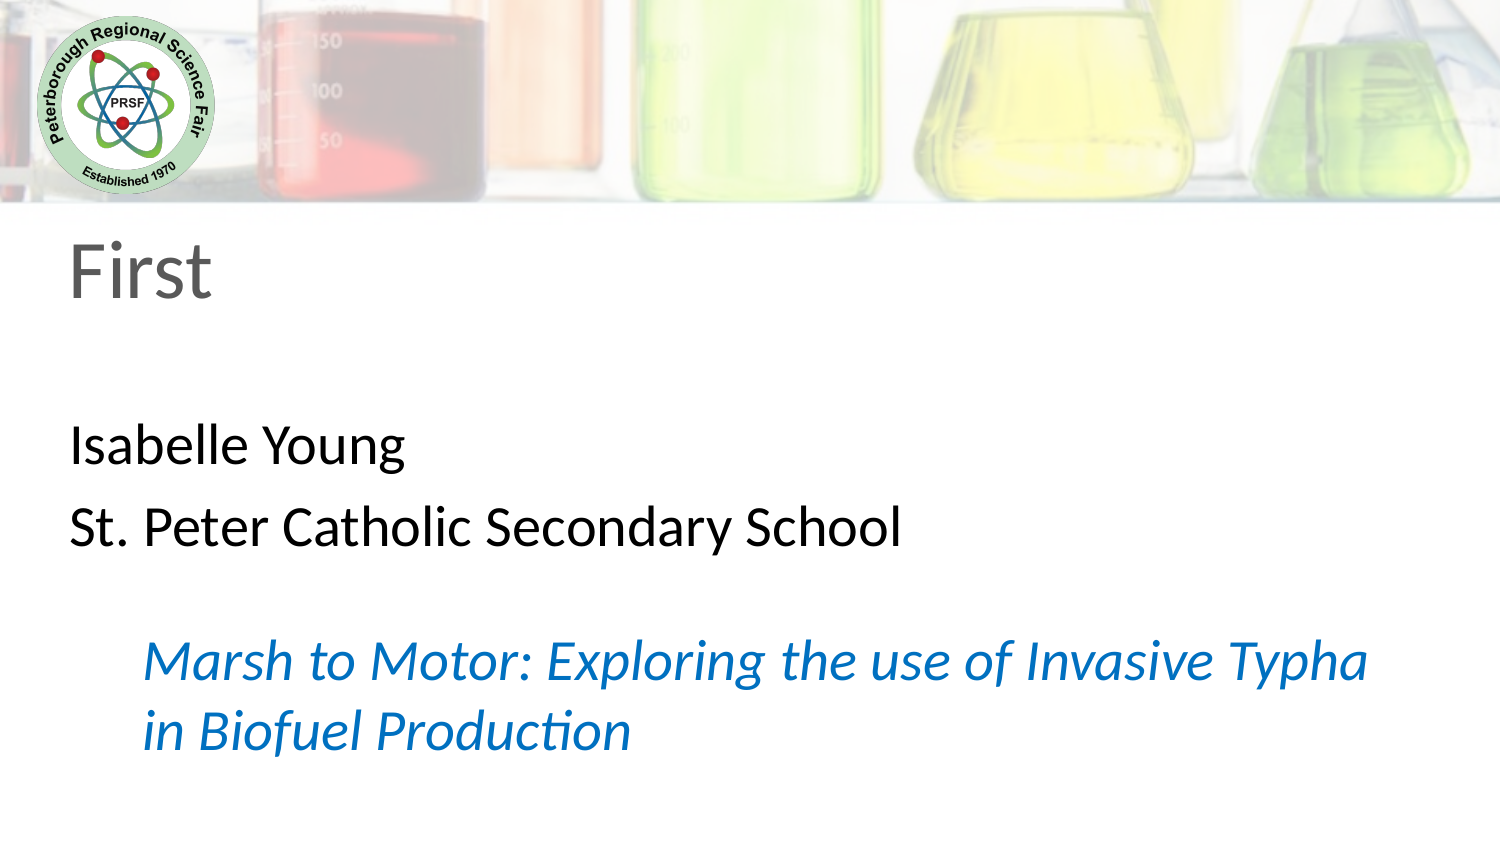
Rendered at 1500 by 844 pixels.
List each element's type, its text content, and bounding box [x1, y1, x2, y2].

text_box Marsh to Motor: Exploring the use of Invasive Typha in Biofuel Production [127, 615, 1405, 770]
text_box First [54, 207, 1009, 323]
list Isabelle Young St. Peter Catholic Secondary School [54, 398, 1031, 593]
picture [37, 16, 215, 194]
